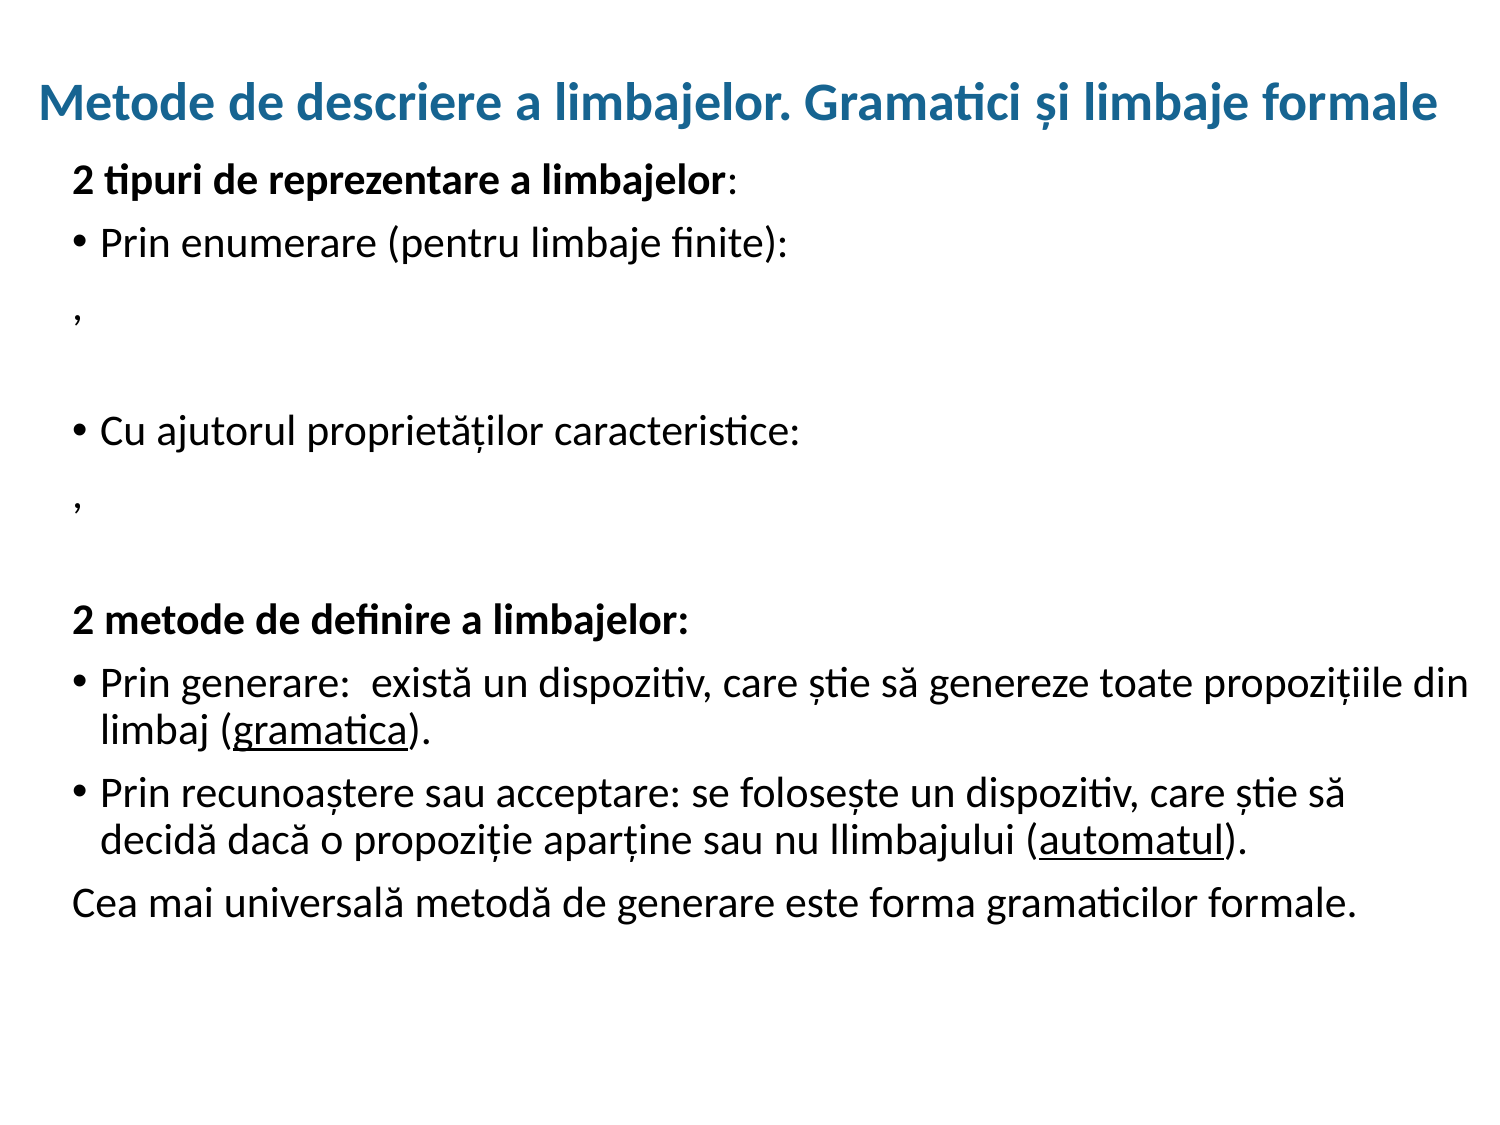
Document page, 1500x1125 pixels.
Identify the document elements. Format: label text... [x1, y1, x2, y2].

title Metode de descriere a limbajelor. Gramatici şi limbaje formale [12, 34, 1466, 172]
